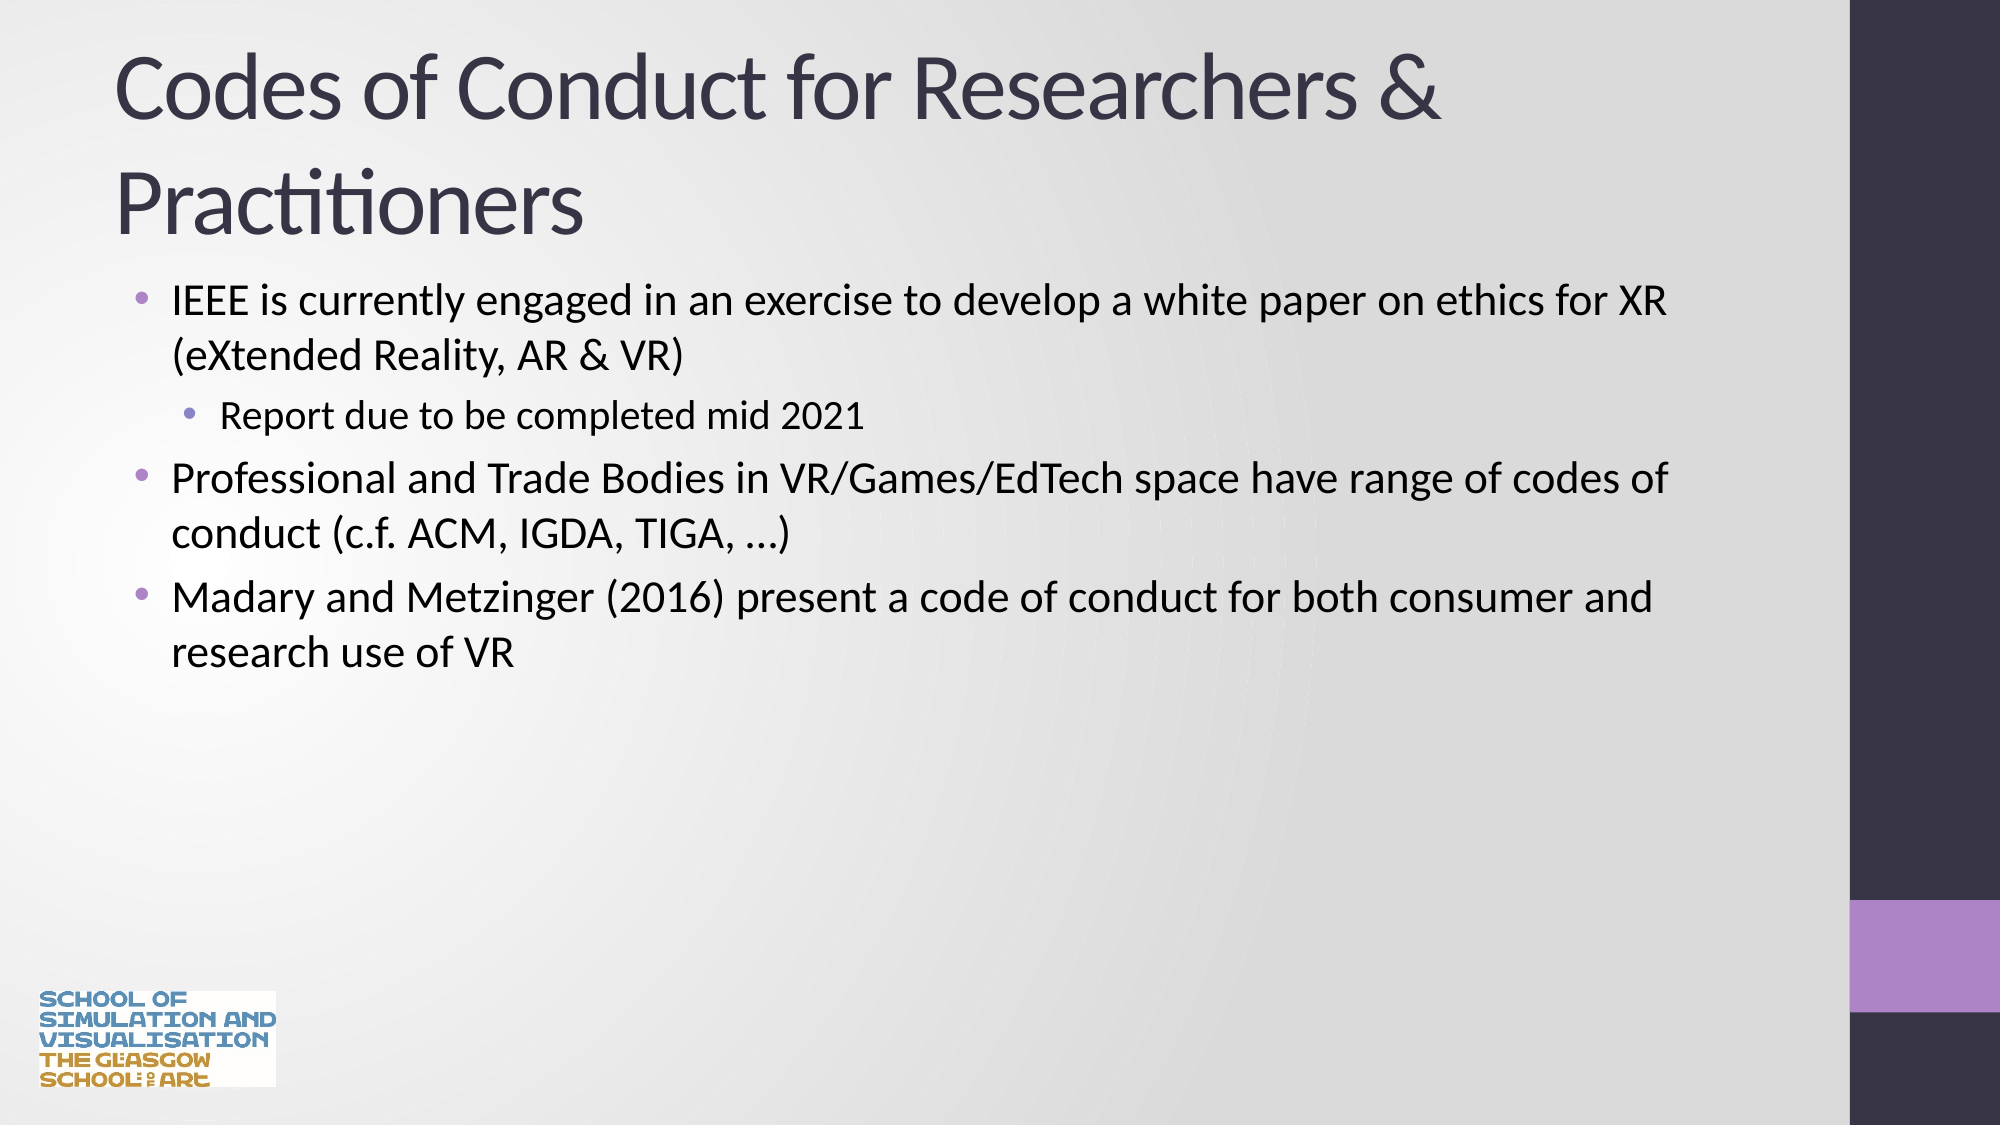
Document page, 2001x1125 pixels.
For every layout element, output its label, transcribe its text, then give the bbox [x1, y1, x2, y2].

title Codes of Conduct for Researchers & Practitioners [99, 45, 1767, 233]
picture [39, 991, 276, 1087]
list IEEE is currently engaged in an exercise to develop a white paper on ethics for XR (eXtended Reality, AR & VR) Report due to be completed mid 2021 Professional and Trade Bodies in VR/Games/EdTech space have range of codes of conduct (c.f. ACM, IGDA, TIGA, …) Madary and Metzinger (2016) present a code of conduct for both consumer and research use of VR [99, 262, 1767, 1050]
